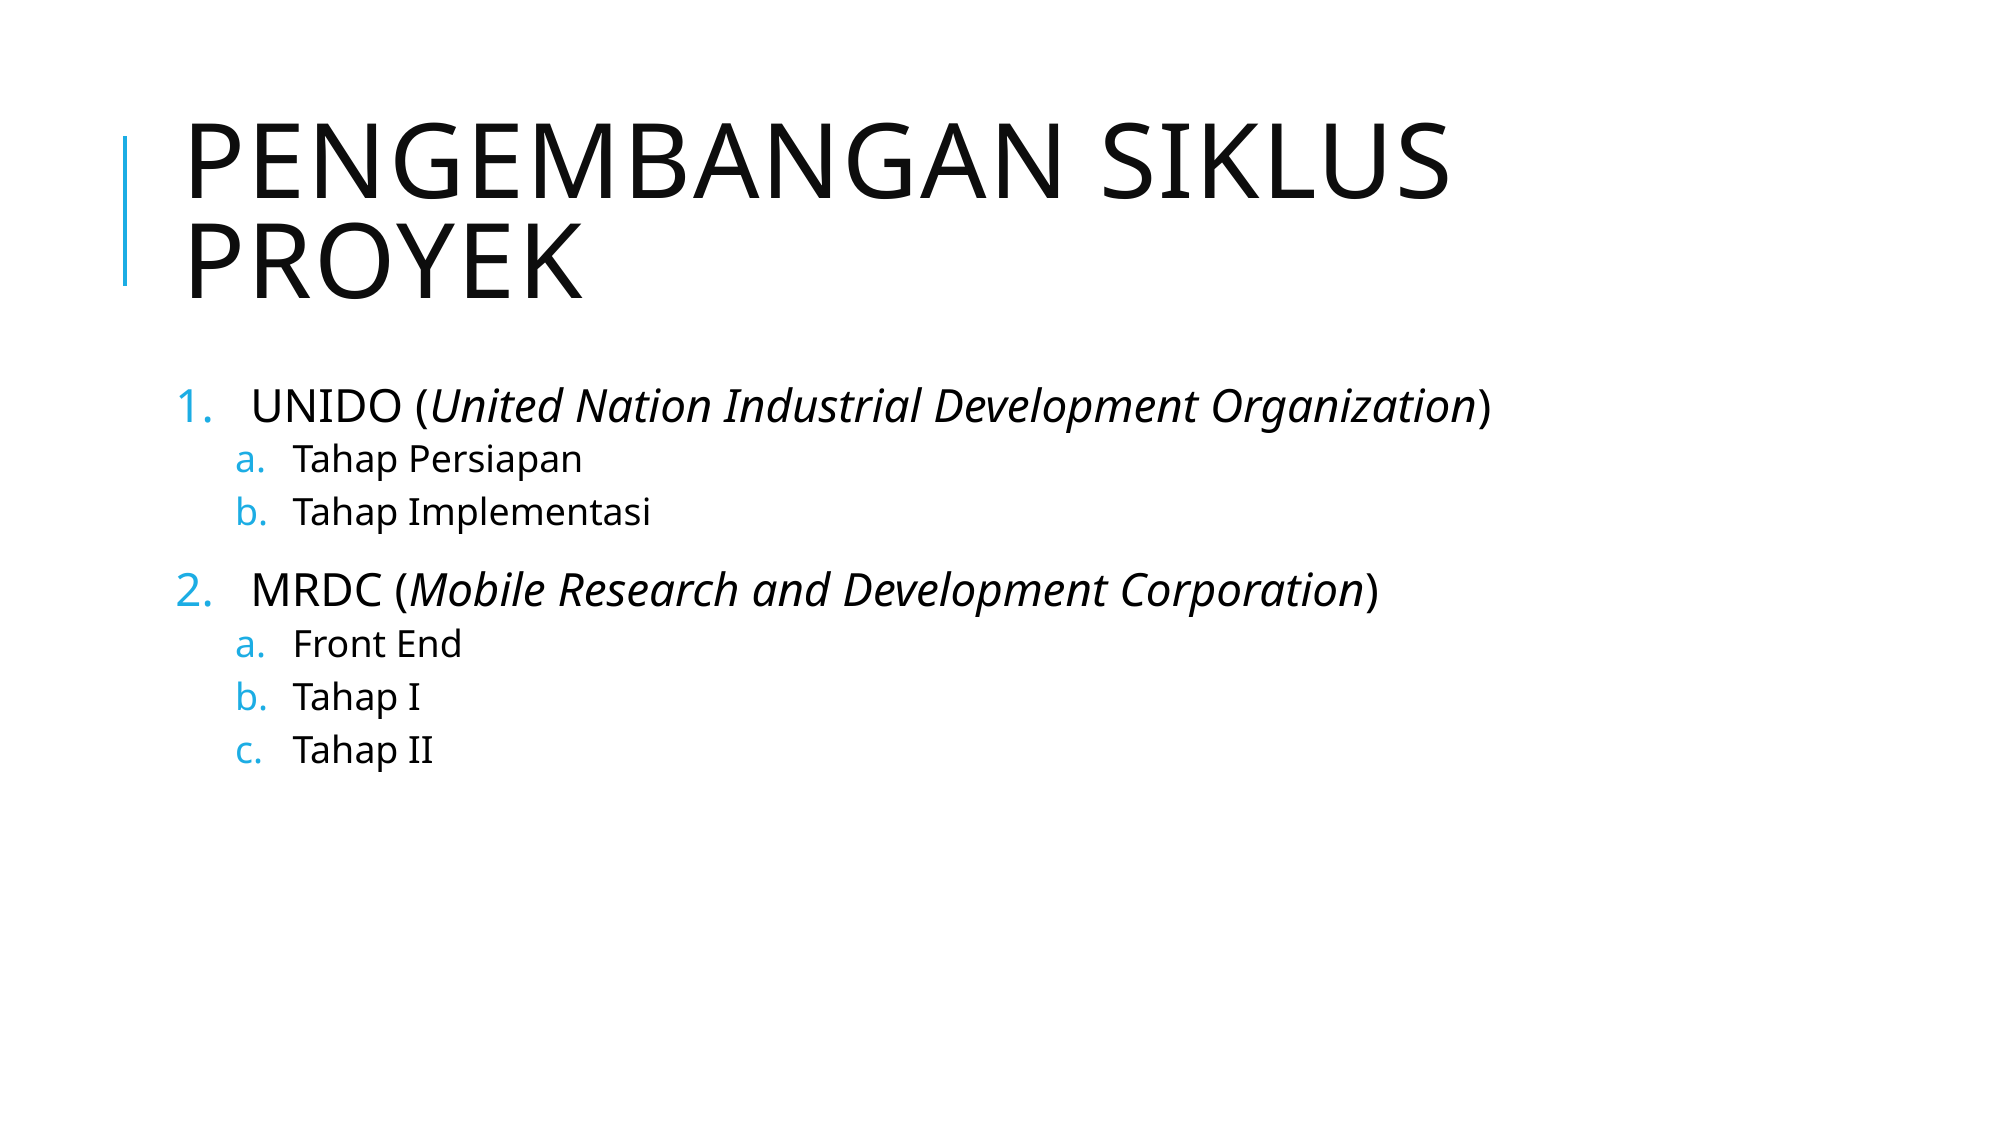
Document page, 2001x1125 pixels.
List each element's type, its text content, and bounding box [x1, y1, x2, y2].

title Pengembangan siklus proyek [168, 96, 1763, 342]
list UNIDO (United Nation Industrial Development Organization) Tahap Persiapan Tahap Implementasi MRDC (Mobile Research and Development Corporation) Front End Tahap I Tahap II [168, 375, 1763, 1035]
